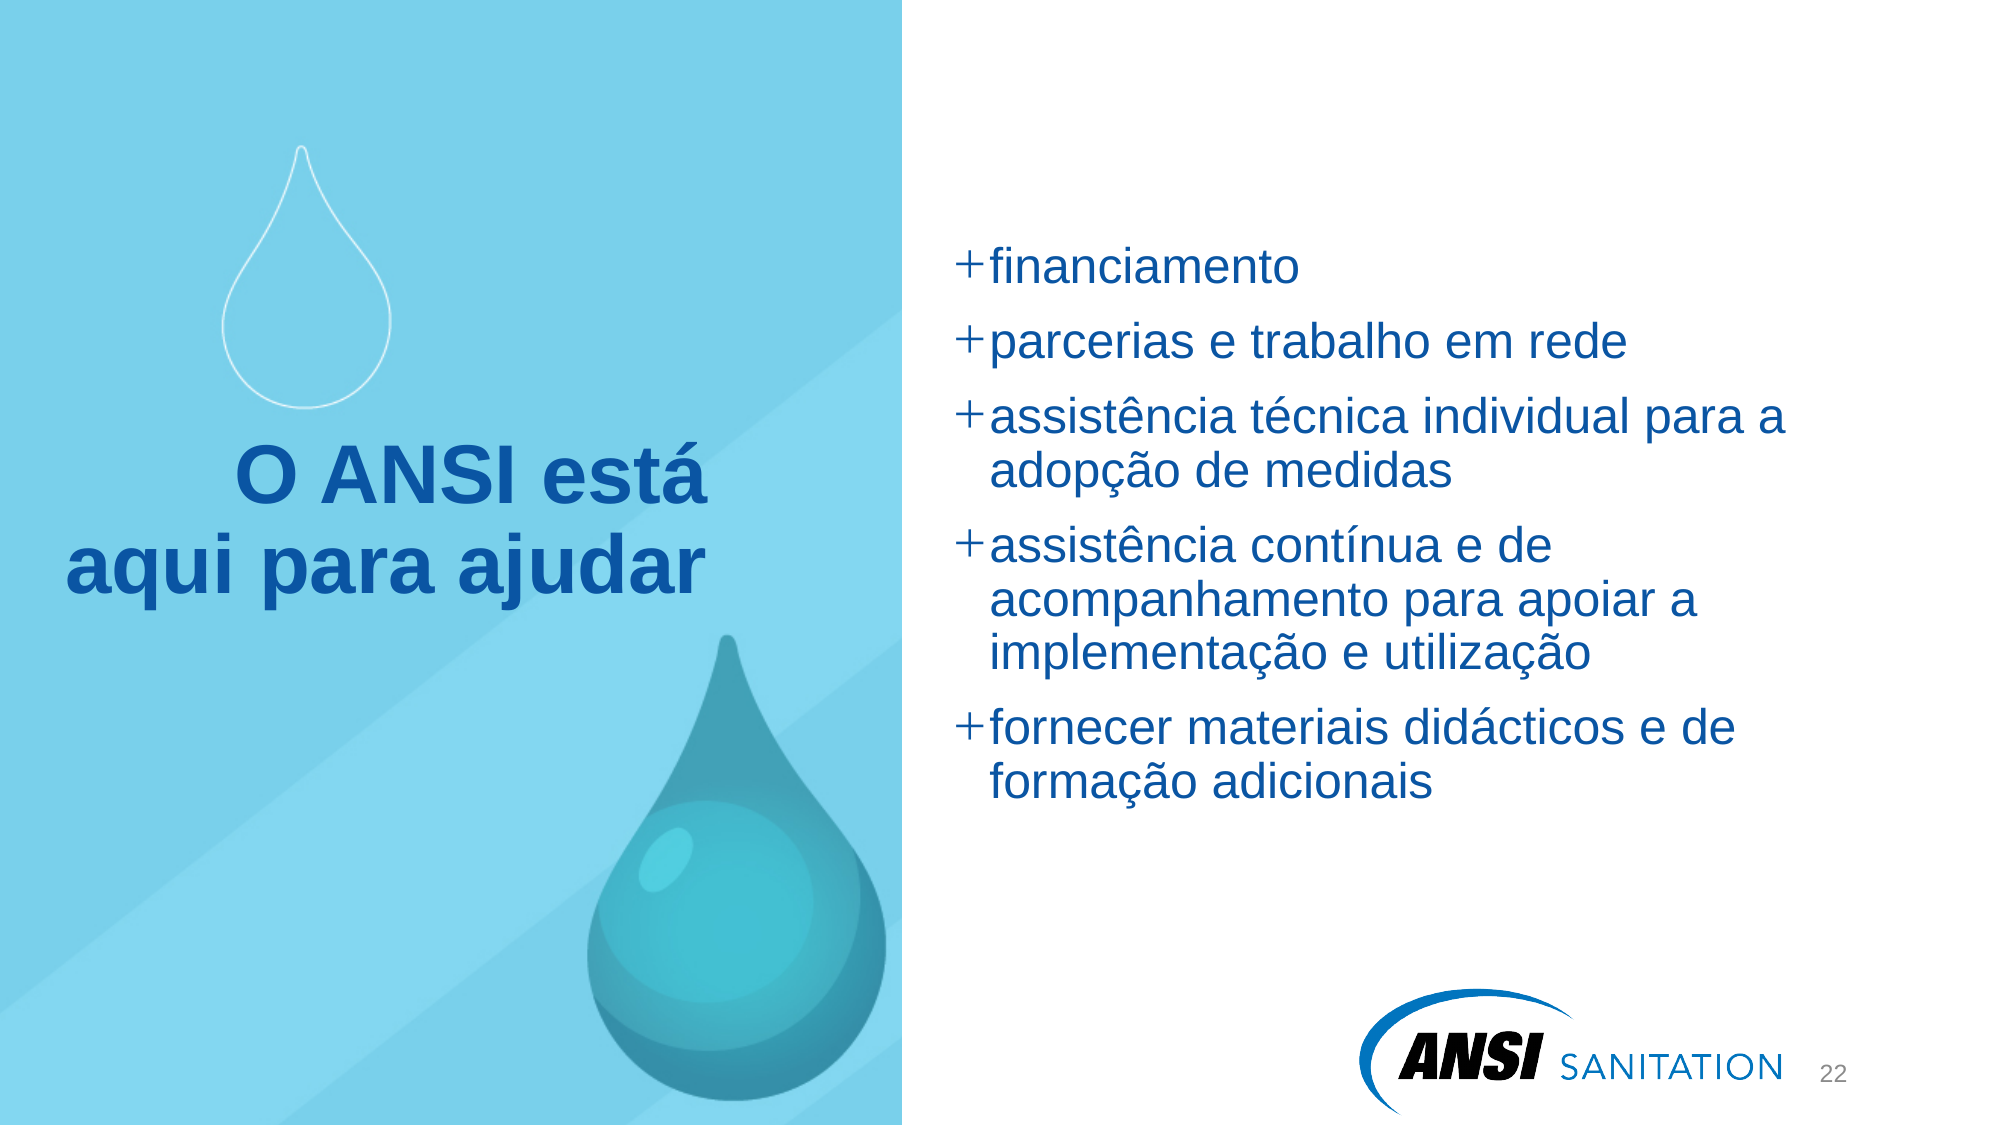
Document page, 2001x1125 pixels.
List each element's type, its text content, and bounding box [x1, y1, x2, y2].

picture [1343, 979, 1809, 1125]
title O ANSI está aqui para ajudar [63, 412, 708, 631]
picture [0, 0, 902, 1125]
slide_number 23 [1412, 1042, 1863, 1103]
list financiamento parcerias e trabalho em rede assistência técnica individual para a adopção de medidas assistência contínua e de acompanhamento para apoiar a implementação e utilização fornecer materiais didácticos e de formação adicionais [951, 205, 1885, 920]
